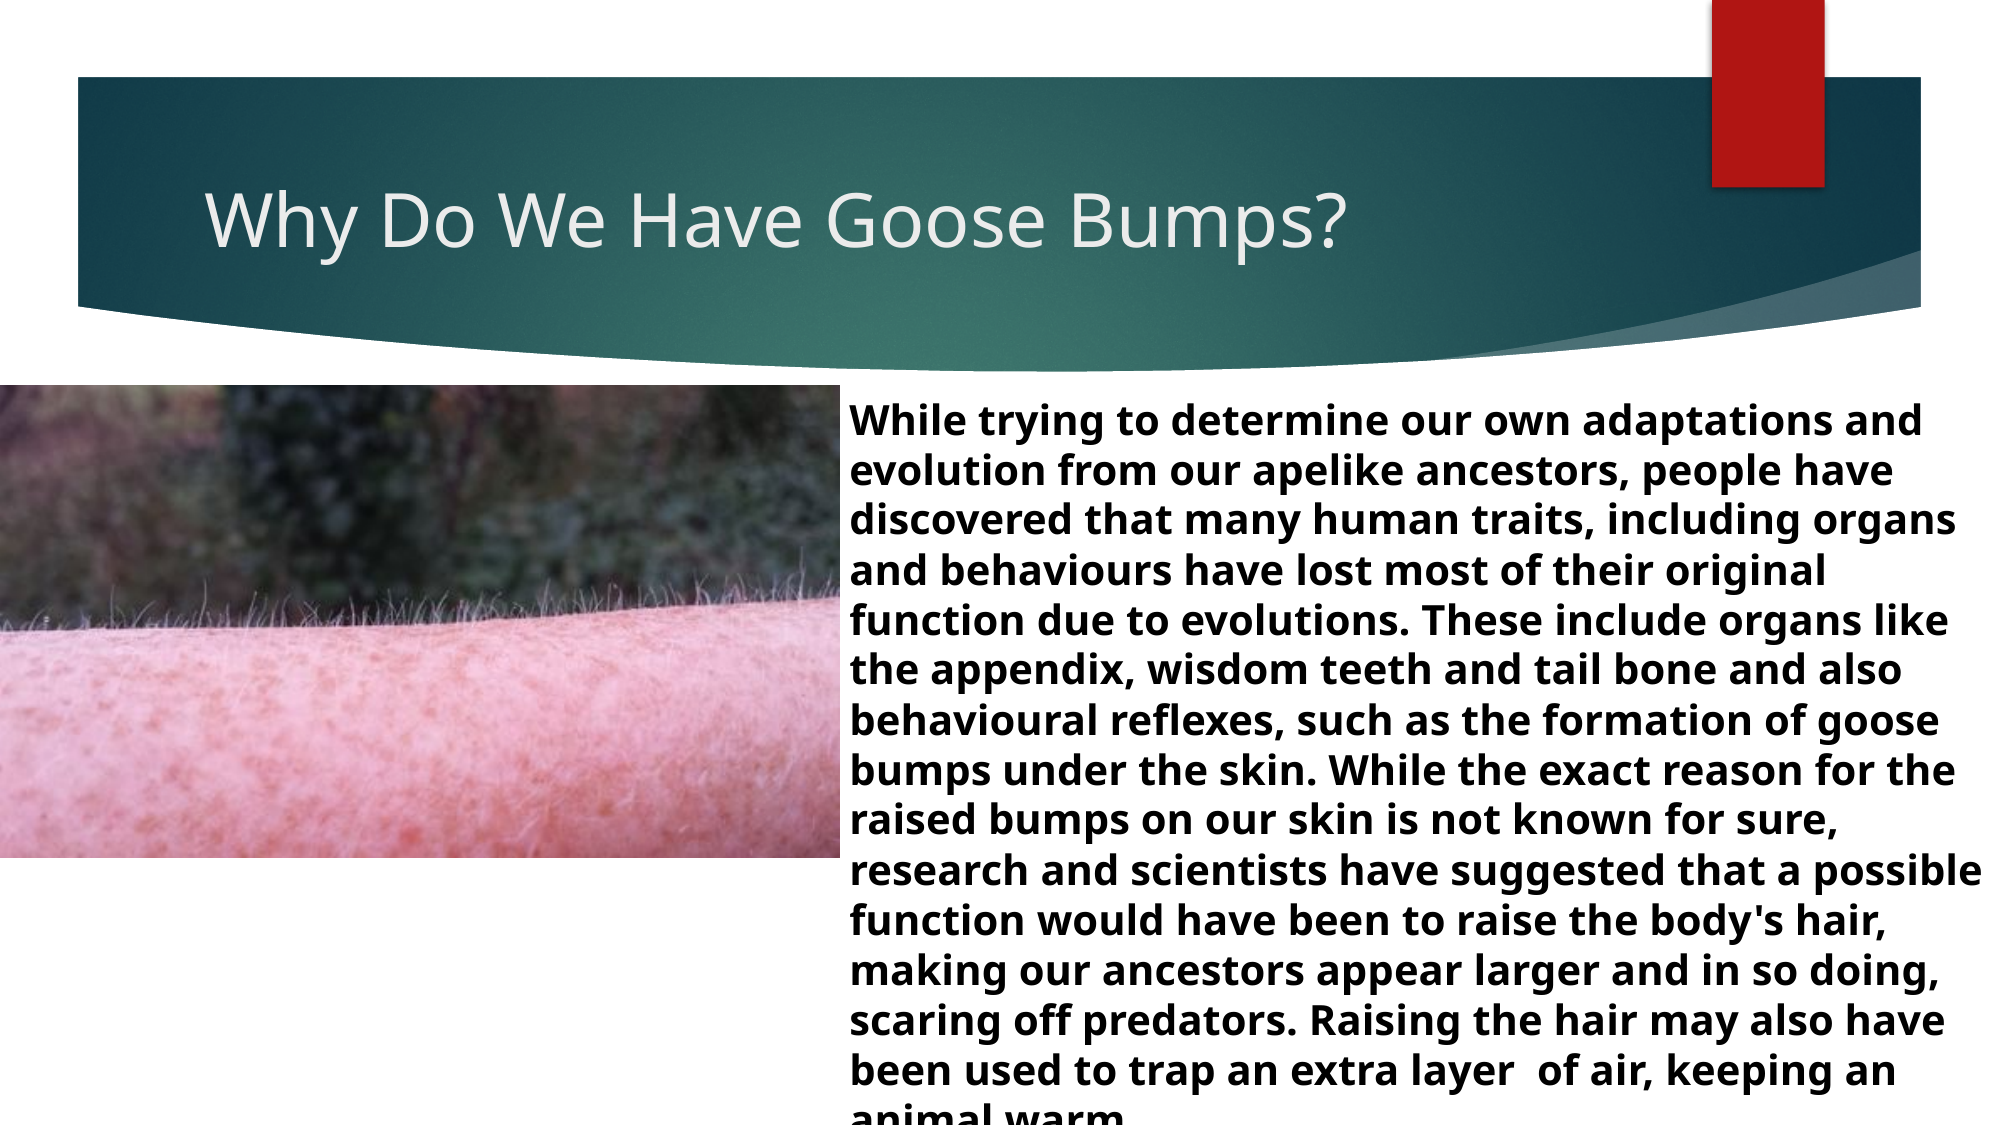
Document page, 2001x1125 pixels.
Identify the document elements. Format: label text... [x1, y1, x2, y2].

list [0, 385, 840, 858]
title Why Do We Have Goose Bumps? [189, 159, 1638, 276]
text_box While trying to determine our own adaptations and evolution from our apelike ancestors, people have discovered that many human traits, including organs and behaviours have lost most of their original function due to evolutions. These include organs like the appendix, wisdom teeth and tail bone and also behavioural reflexes, such as the formation of goose bumps under the skin. While the exact reason for the raised bumps on our skin is not known for sure, research and scientists have suggested that a possible function would have been to raise the body's hair, making our ancestors appear larger and in so doing, scaring off predators. Raising the hair may also have been used to trap an extra layer of air, keeping an animal warm. [834, 385, 2000, 1125]
